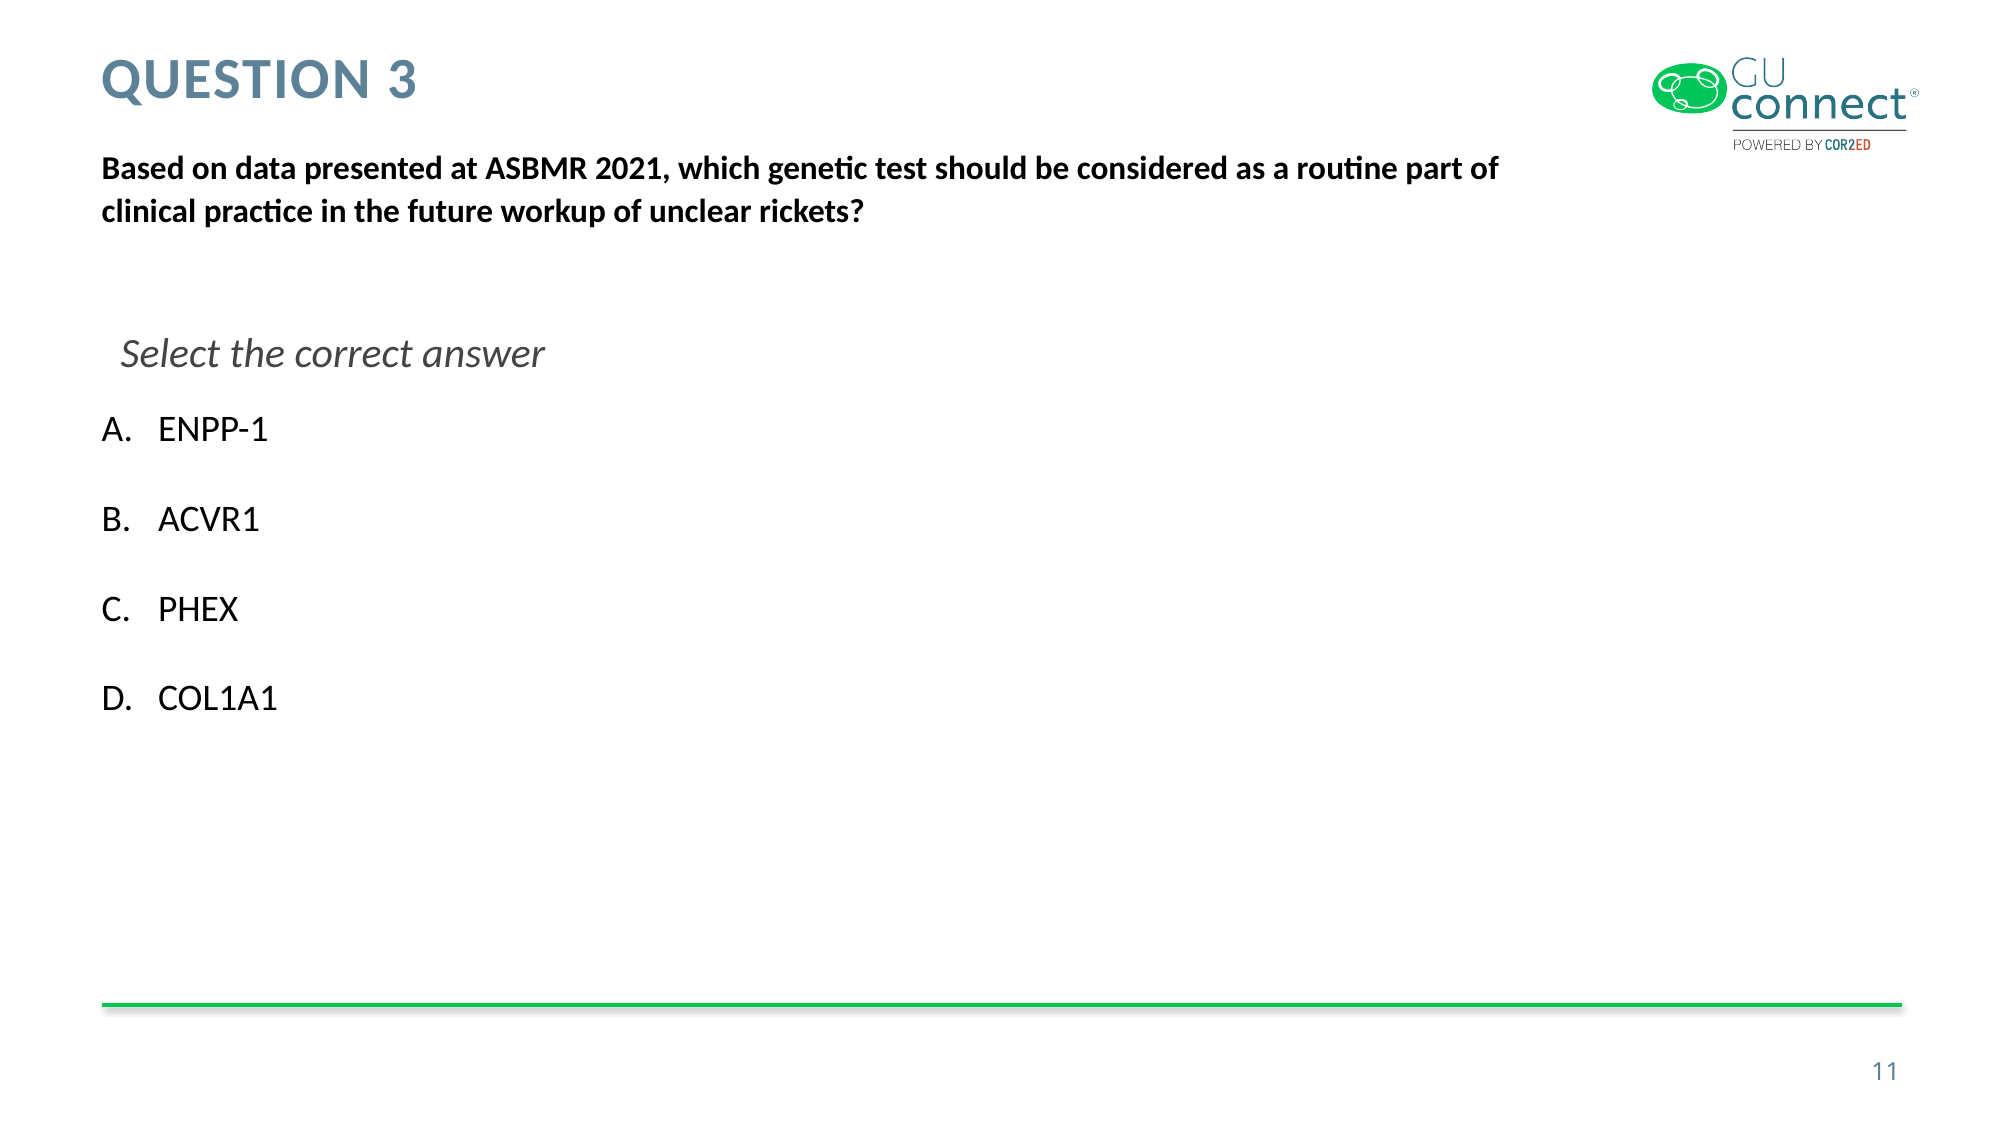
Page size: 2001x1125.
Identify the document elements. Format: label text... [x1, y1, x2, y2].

picture [1639, 44, 1932, 163]
list Based on data presented at ASBMR 2021, which genetic test should be considered as a routine part of clinical practice in the future workup of unclear rickets? [101, 173, 1536, 259]
slide_number 11 [1724, 1042, 1900, 1103]
title QUESTION 3 [101, 40, 1536, 173]
list Select the correct answer ENPP-1 ACVR1 PHEX COL1A1 [101, 325, 1900, 976]
